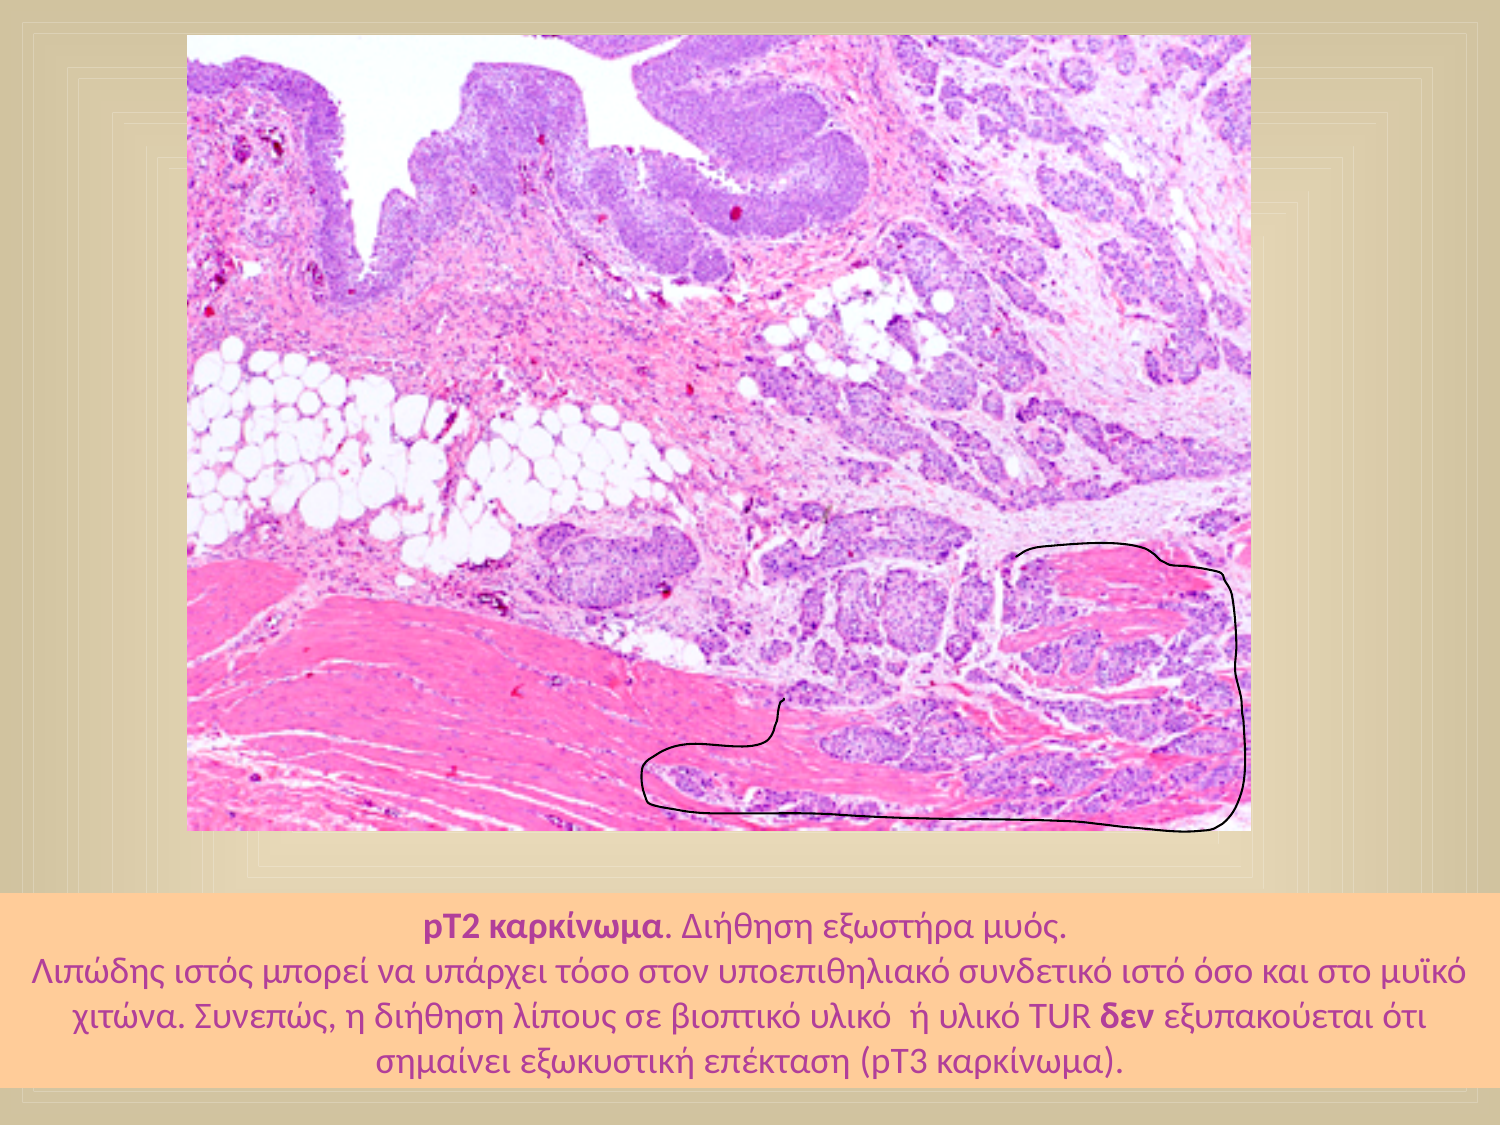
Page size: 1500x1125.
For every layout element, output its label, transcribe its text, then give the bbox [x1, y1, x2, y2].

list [187, 34, 1251, 831]
text_box pT2 καρκίνωμα. Διήθηση εξωστήρα μυός. Λιπώδης ιστός μπορεί να υπάρχει τόσο στον υποεπιθηλιακό συνδετικό ιστό όσο και στο μυϊκό χιτώνα. Συνεπώς, η διήθηση λίπους σε βιοπτικό υλικό ή υλικό TUR δεν εξυπακούεται ότι σημαίνει εξωκυστική επέκταση (pT3 καρκίνωμα). [0, 893, 1500, 1088]
